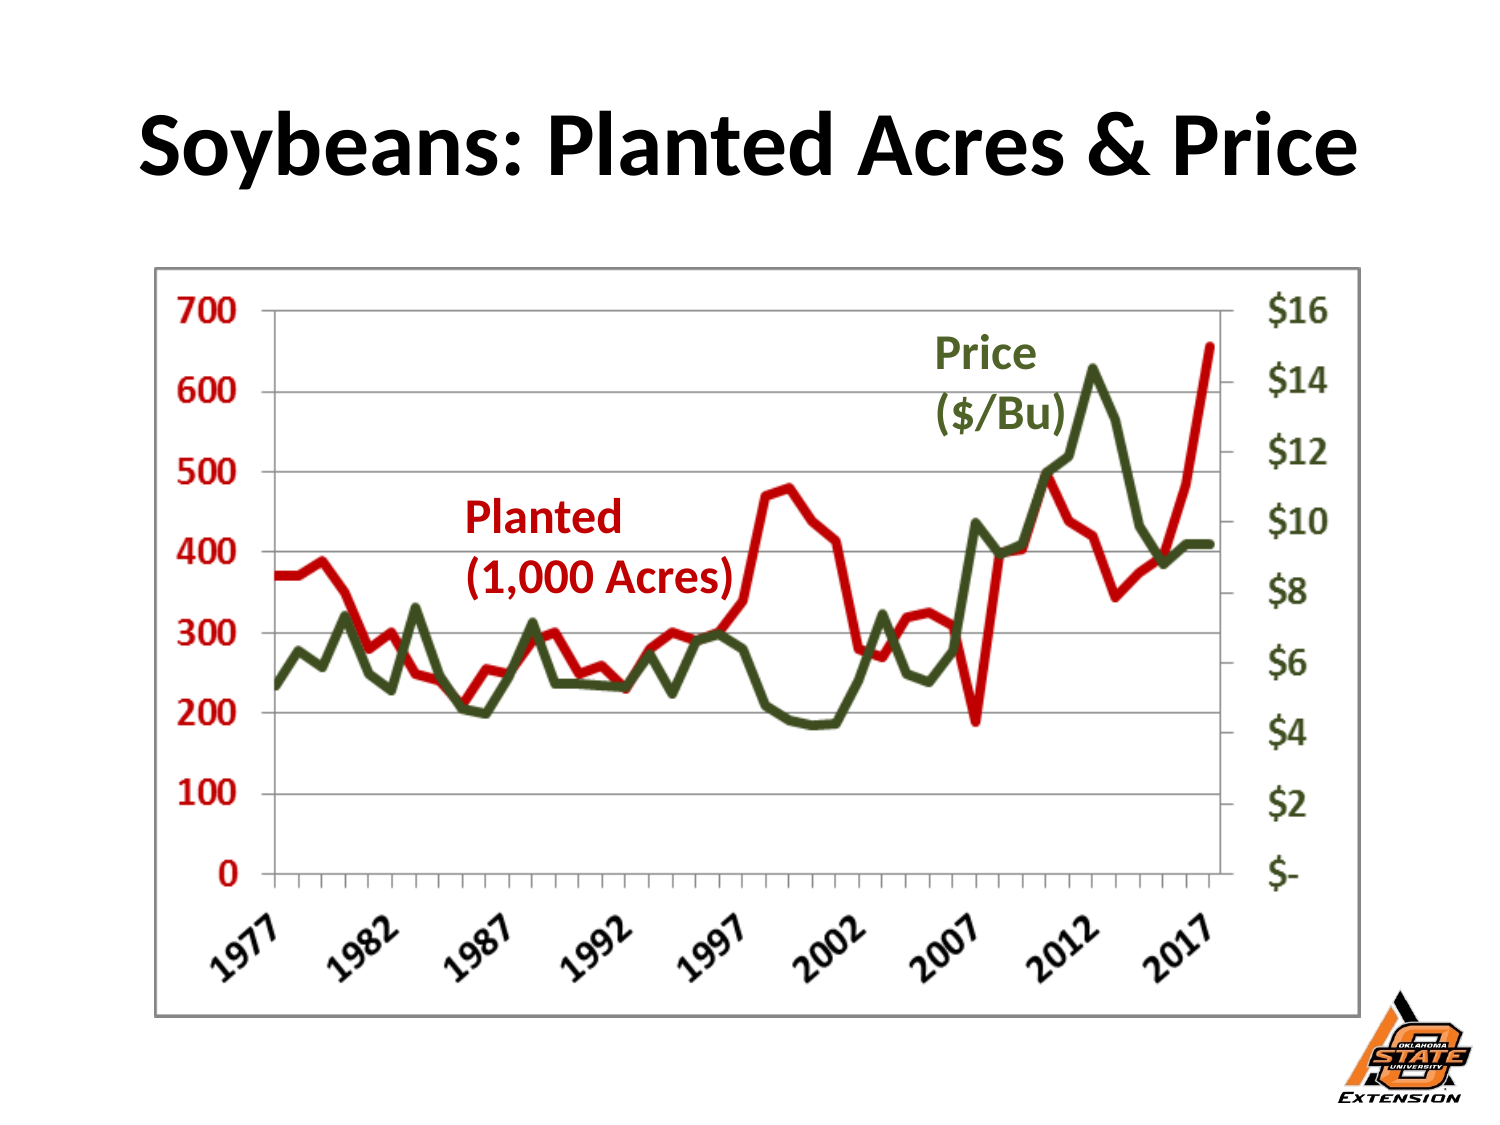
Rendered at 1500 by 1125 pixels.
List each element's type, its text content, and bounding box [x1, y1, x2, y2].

picture [153, 266, 1473, 1103]
title Soybeans: Planted Acres & Price [75, 45, 1425, 233]
